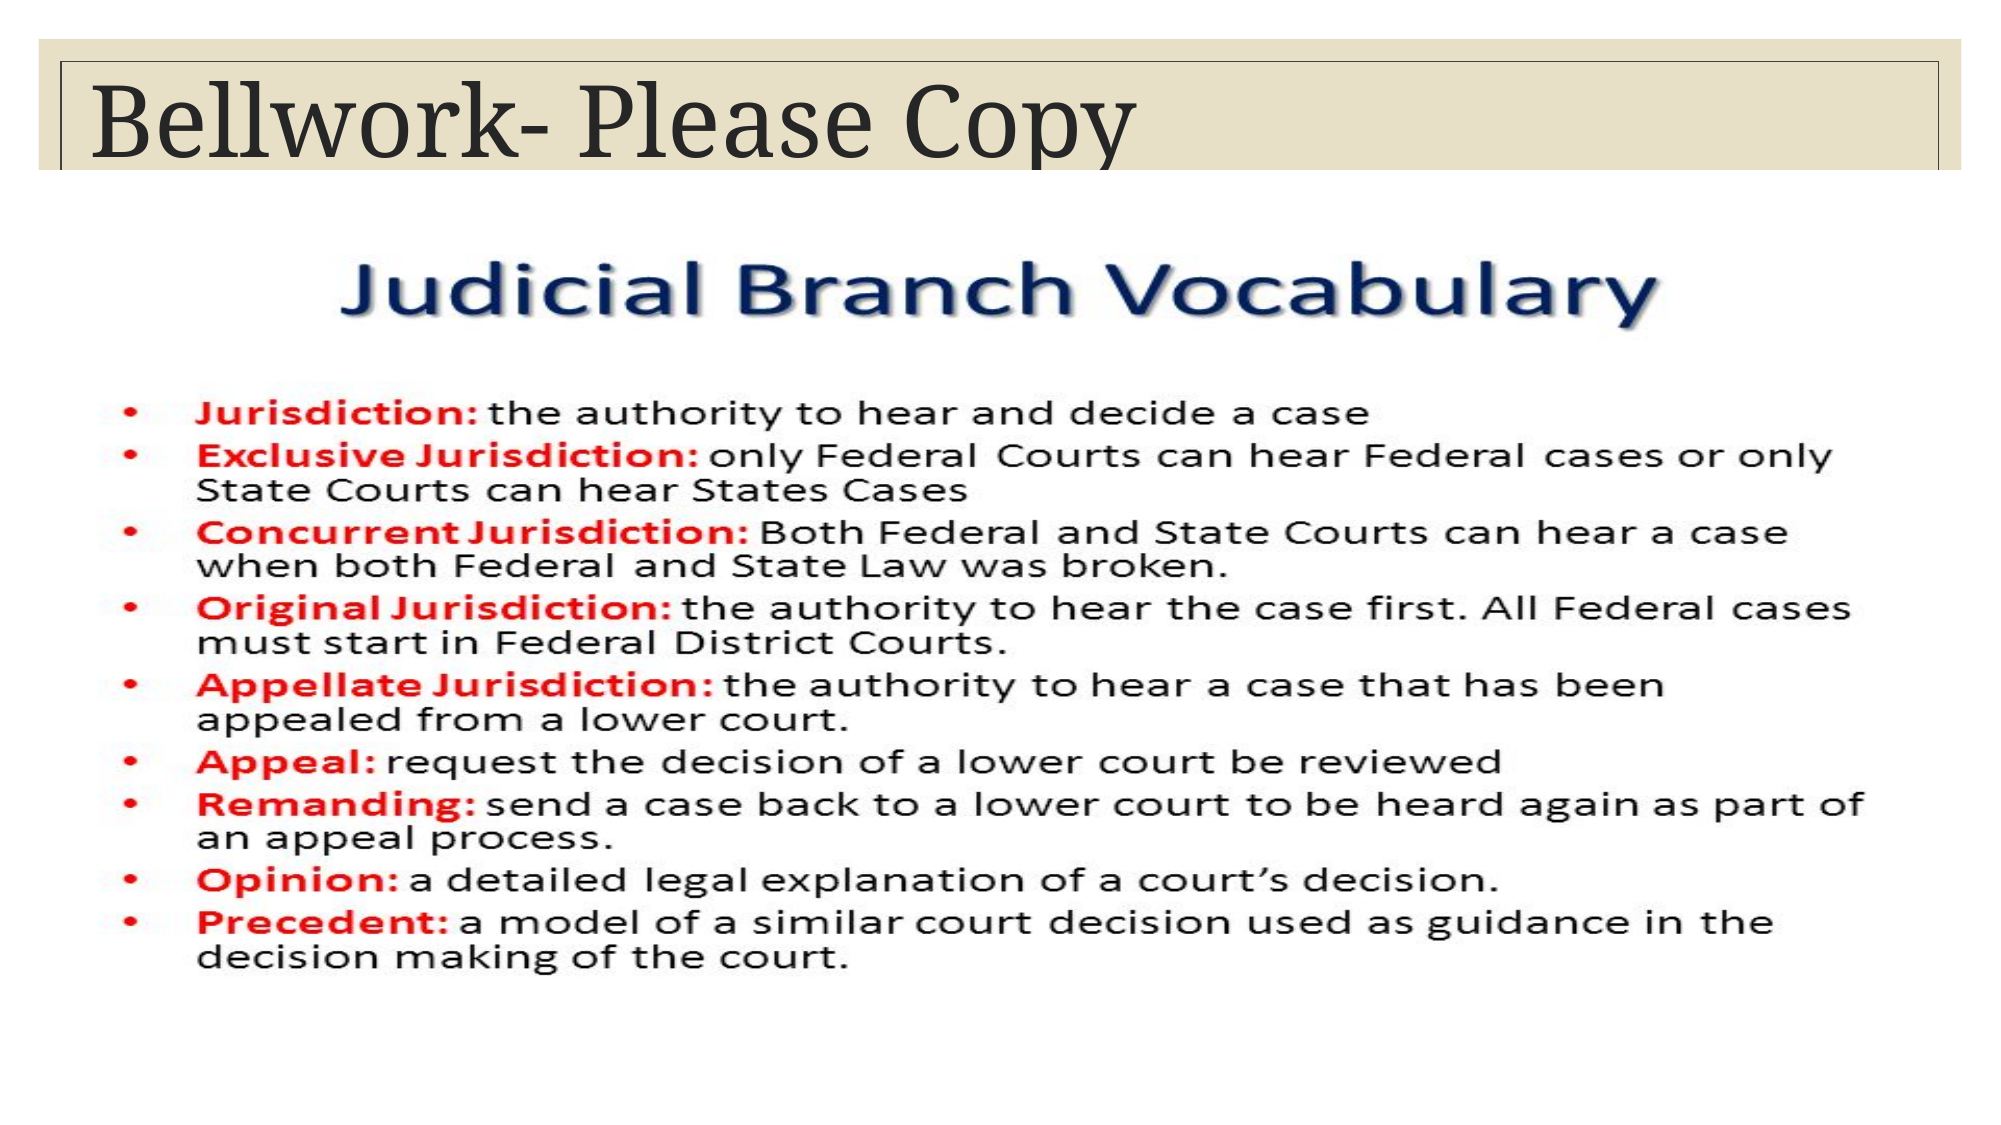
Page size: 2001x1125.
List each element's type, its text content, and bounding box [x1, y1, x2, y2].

title Bellwork- Please Copy [74, 12, 1725, 165]
picture [0, 170, 2000, 1125]
